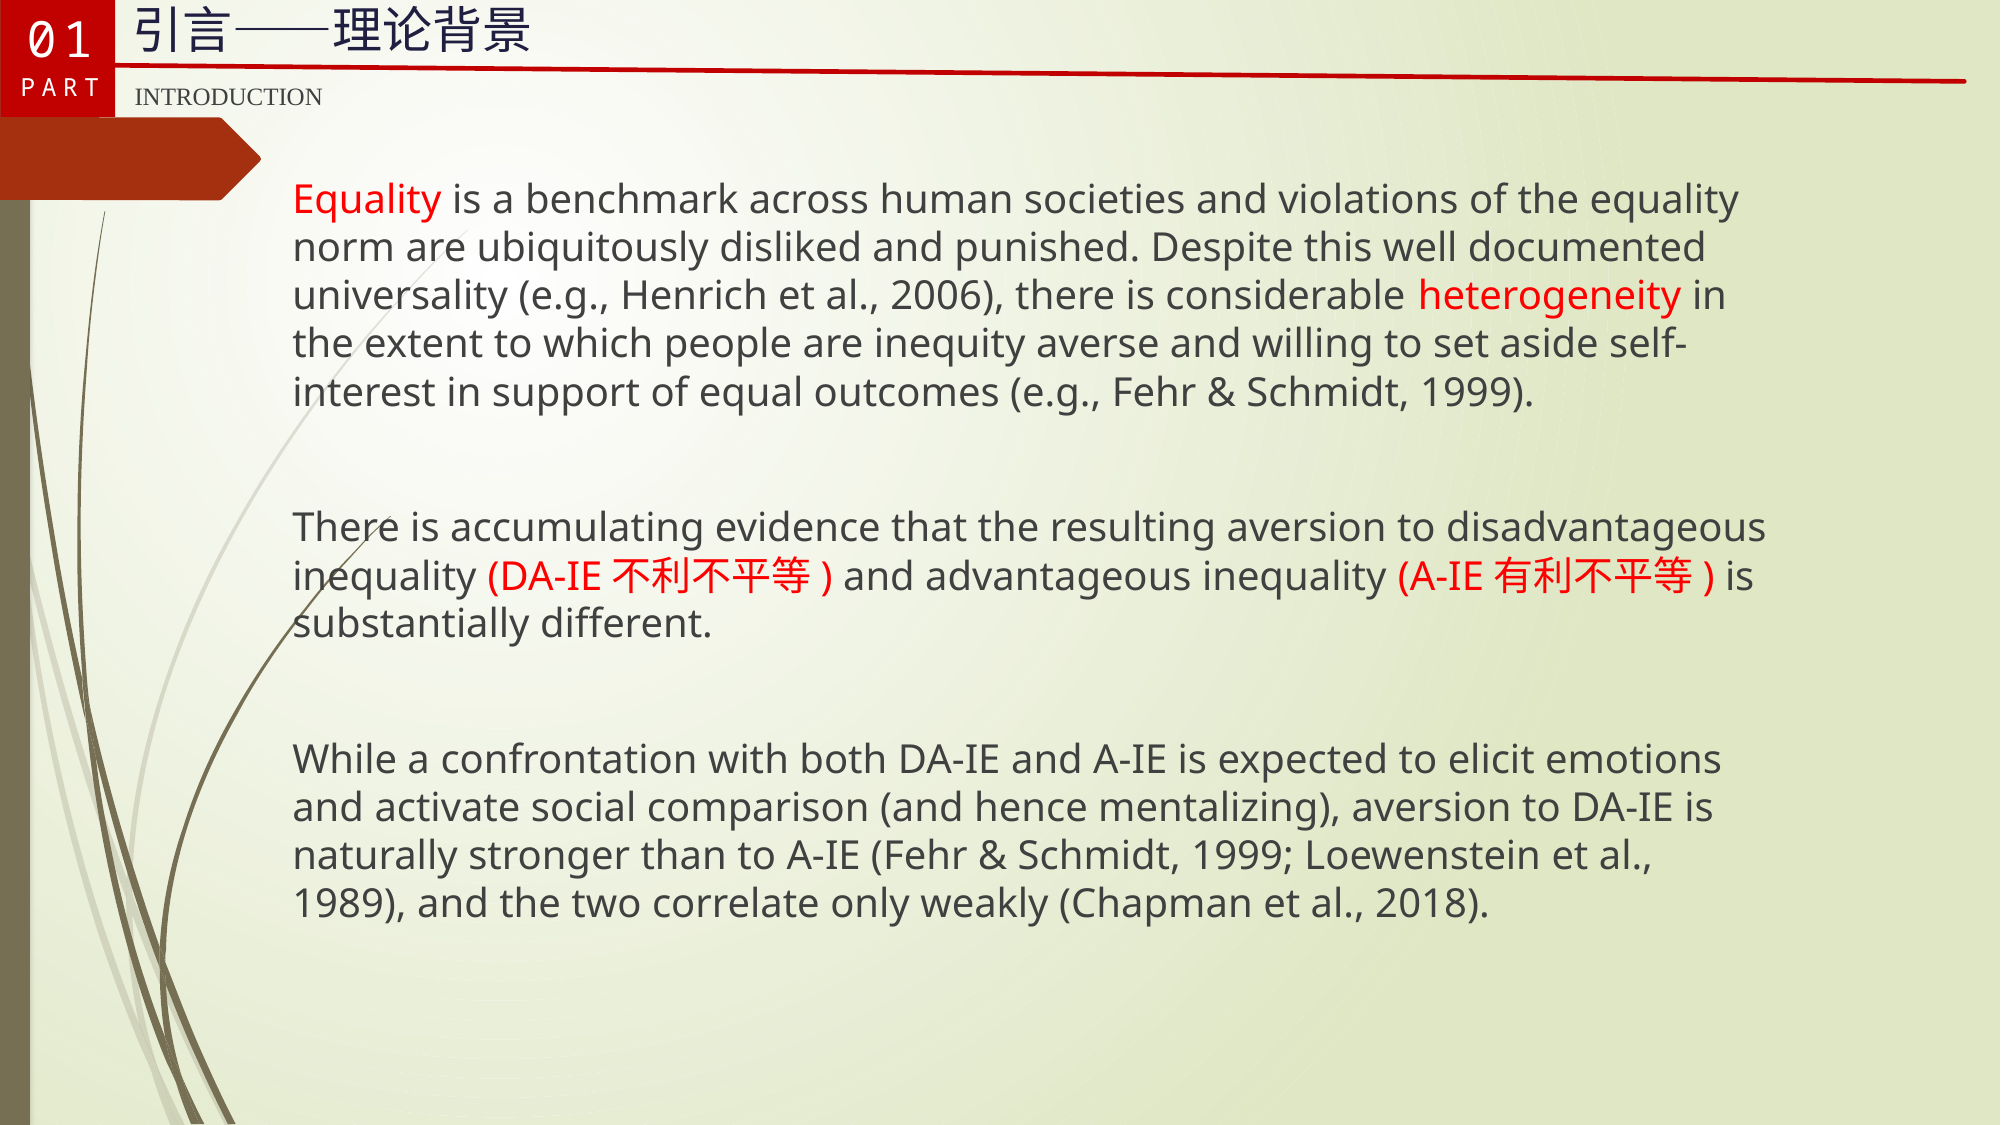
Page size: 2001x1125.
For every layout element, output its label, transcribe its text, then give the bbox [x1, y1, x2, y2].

list Equality is a benchmark across human societies and violations of the equality norm are ubiquitously disliked and punished. Despite this well documented universality (e.g., Henrich et al., 2006), there is considerable heterogeneity in the extent to which people are inequity averse and willing to set aside self-interest in support of equal outcomes (e.g., Fehr & Schmidt, 1999). There is accumulating evidence that the resulting aversion to disadvantageous inequality (DA-IE不利不平等) and advantageous inequality (A-IE有利不平等) is substantially different. While a confrontation with both DA-IE and A-IE is expected to elicit emotions and activate social comparison (and hence mentalizing), aversion to DA-IE is naturally stronger than to A-IE (Fehr & Schmidt, 1999; Loewenstein et al., 1989), and the two correlate only weakly (Chapman et al., 2018). [277, 166, 1792, 1007]
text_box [0, 0, 1965, 118]
